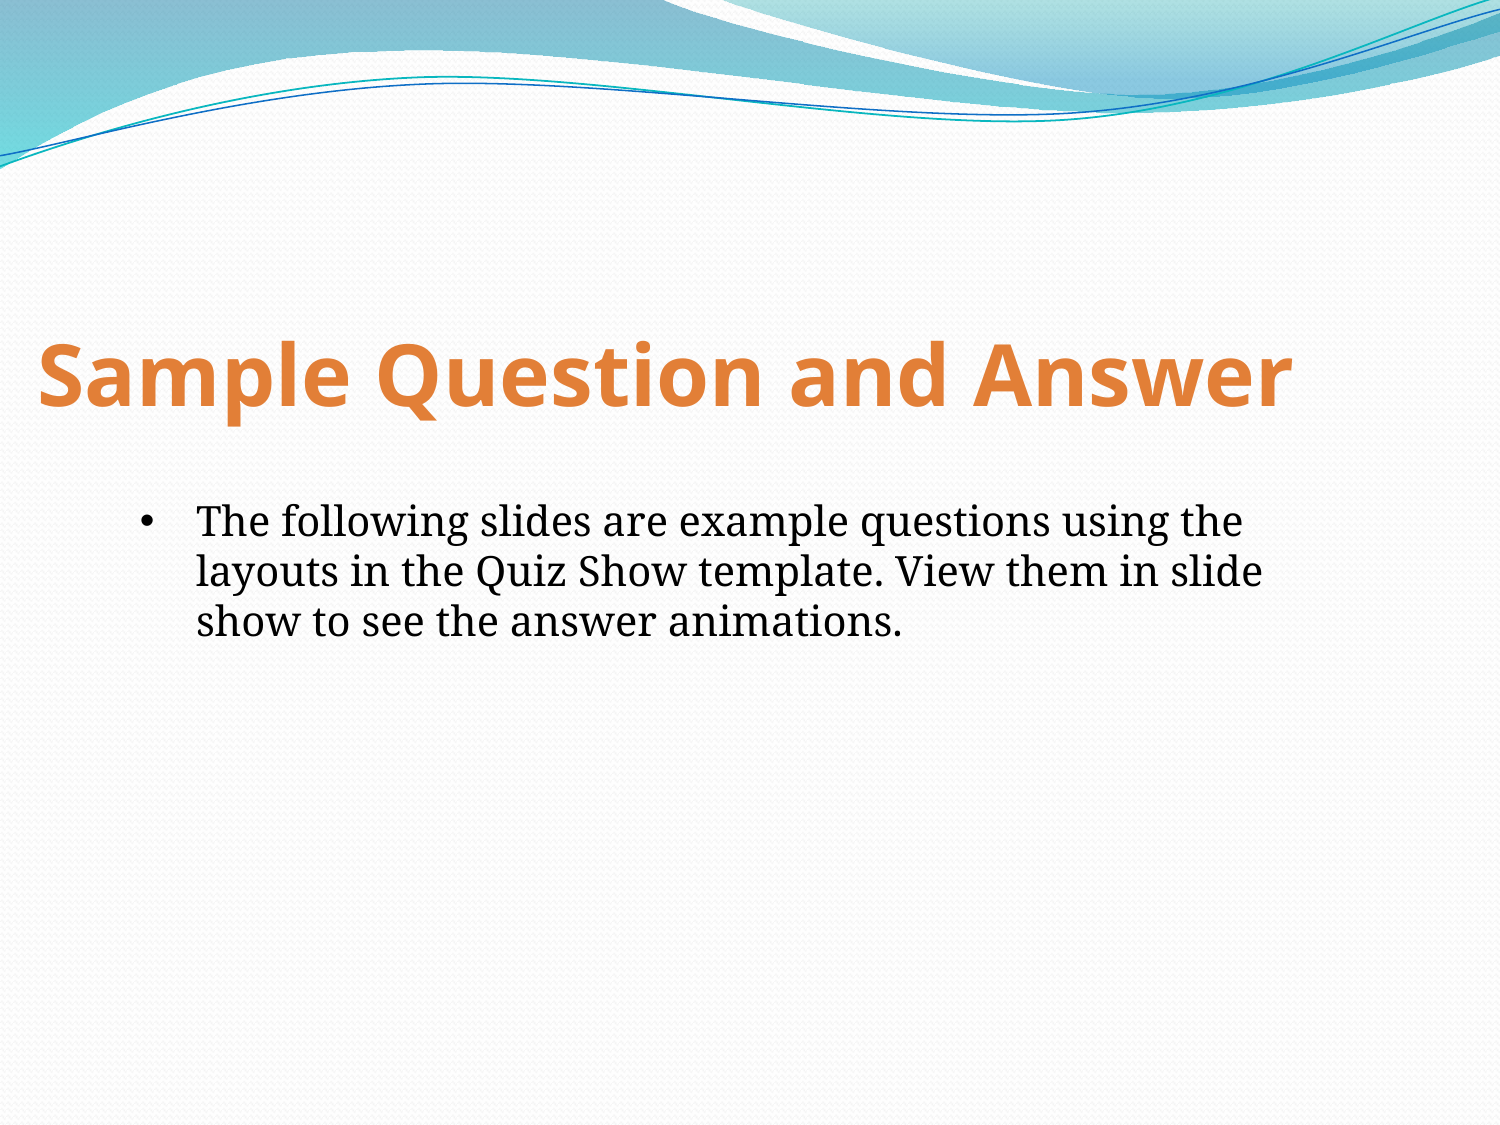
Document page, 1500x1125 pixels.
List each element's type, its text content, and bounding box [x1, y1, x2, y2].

text_box The following slides are example questions using the layouts in the Quiz Show template. View them in slide show to see the answer animations. [125, 487, 1288, 700]
title Sample Question and Answer [37, 275, 1388, 463]
